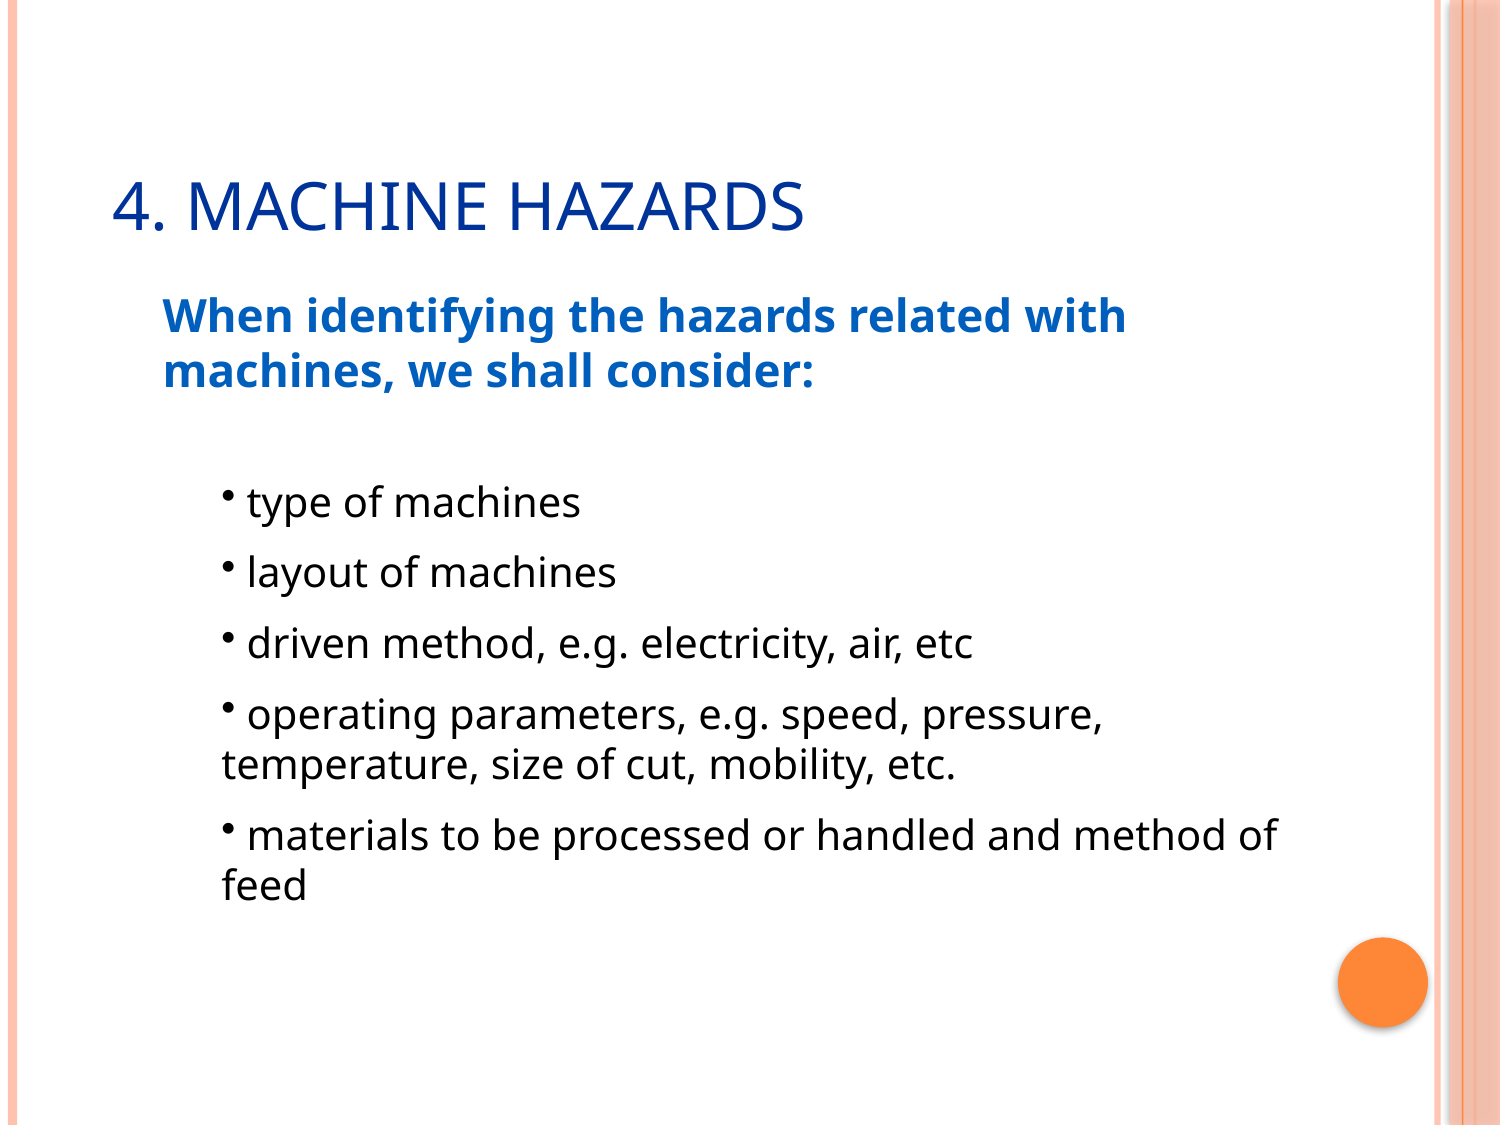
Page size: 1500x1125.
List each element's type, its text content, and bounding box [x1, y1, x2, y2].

text_box type of machines layout of machines driven method, e.g. electricity, air, etc operating parameters, e.g. speed, pressure, temperature, size of cut, mobility, etc. materials to be processed or handled and method of feed [206, 467, 1355, 917]
text_box When identifying the hazards related with machines, we shall consider: [147, 278, 1372, 404]
title 4. Machine Hazards [112, 55, 1128, 244]
